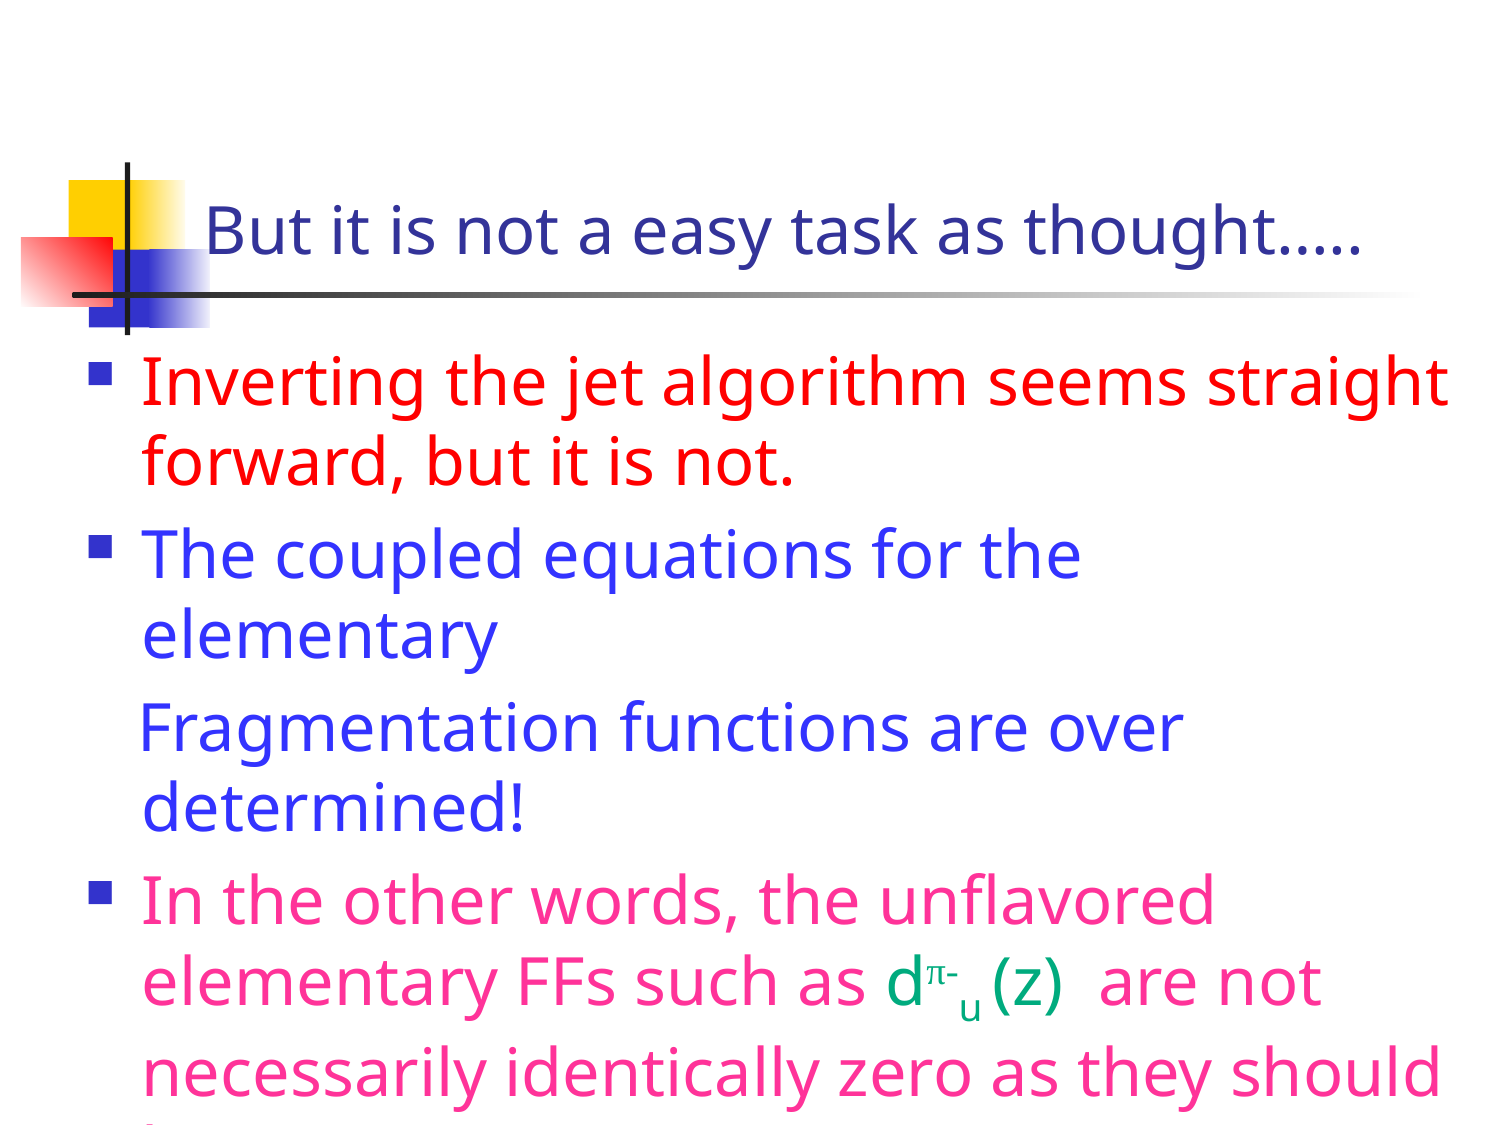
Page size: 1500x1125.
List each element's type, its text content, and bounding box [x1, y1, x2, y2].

title But it is not a easy task as thought….. [188, 34, 1468, 276]
list Inverting the jet algorithm seems straight forward, but it is not. The coupled equations for the elementary Fragmentation functions are over determined! In the other words, the unflavored elementary FFs such as dπ-u (z) are not necessarily identically zero as they should be! [70, 330, 1470, 1007]
